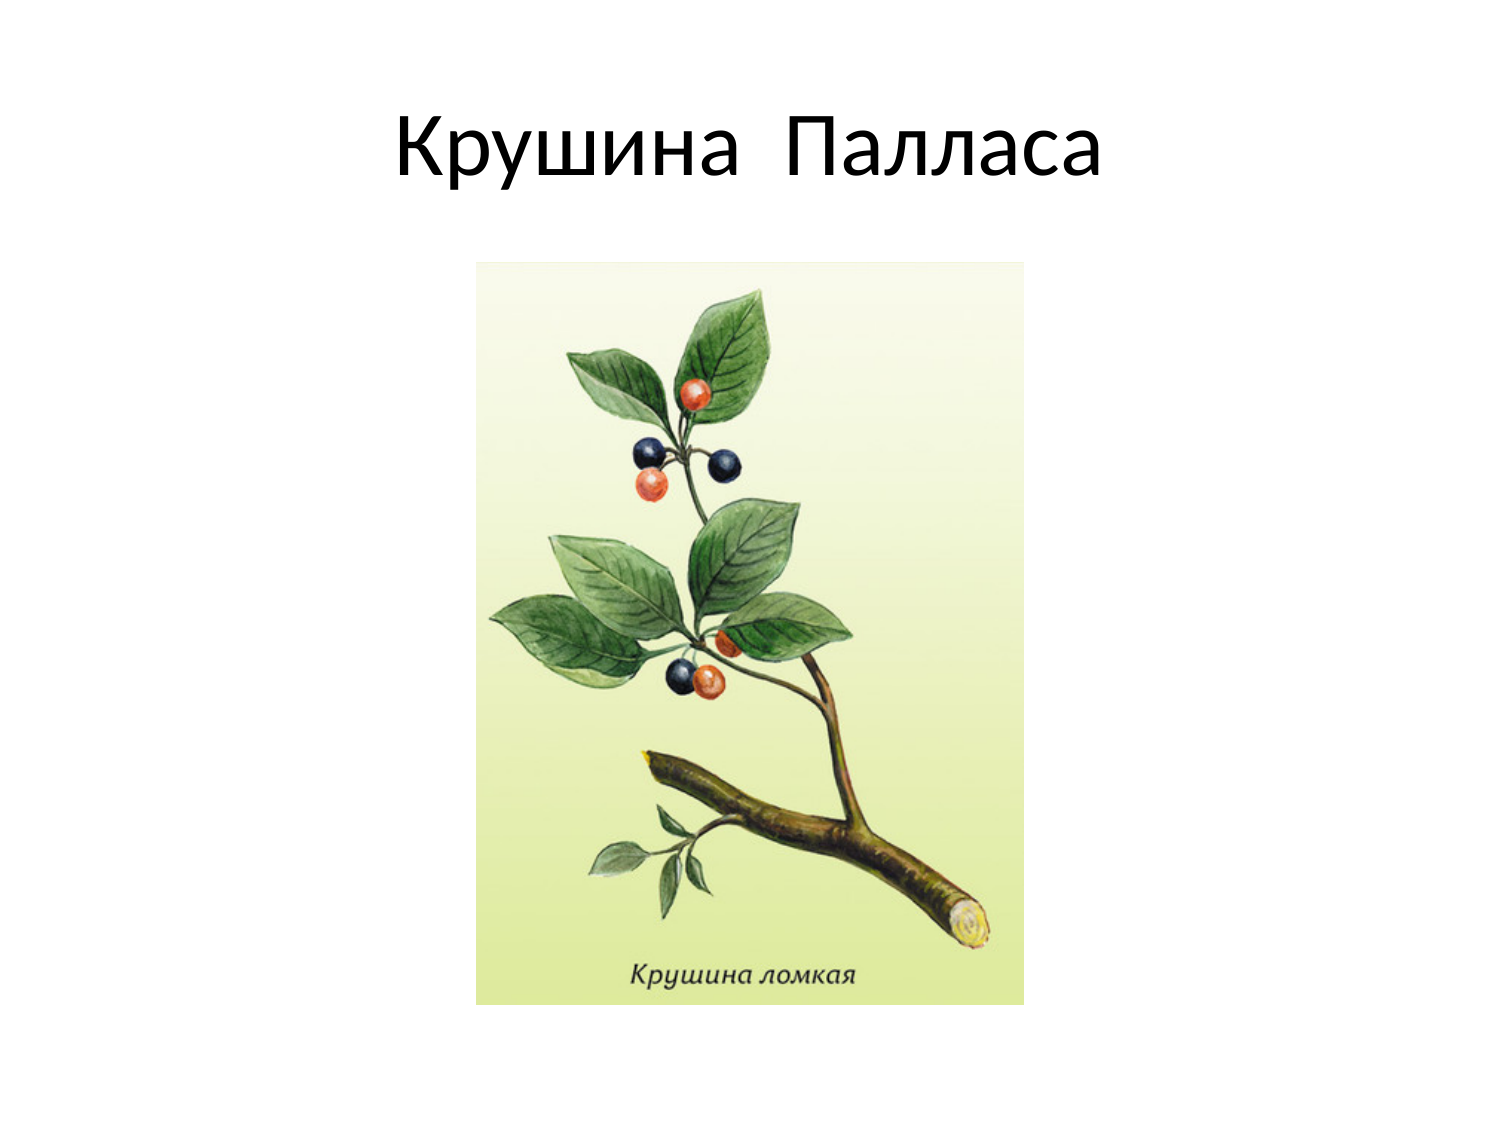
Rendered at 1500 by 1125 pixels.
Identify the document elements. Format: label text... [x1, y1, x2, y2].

title Крушина Палласа [75, 45, 1425, 233]
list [475, 262, 1025, 1006]
